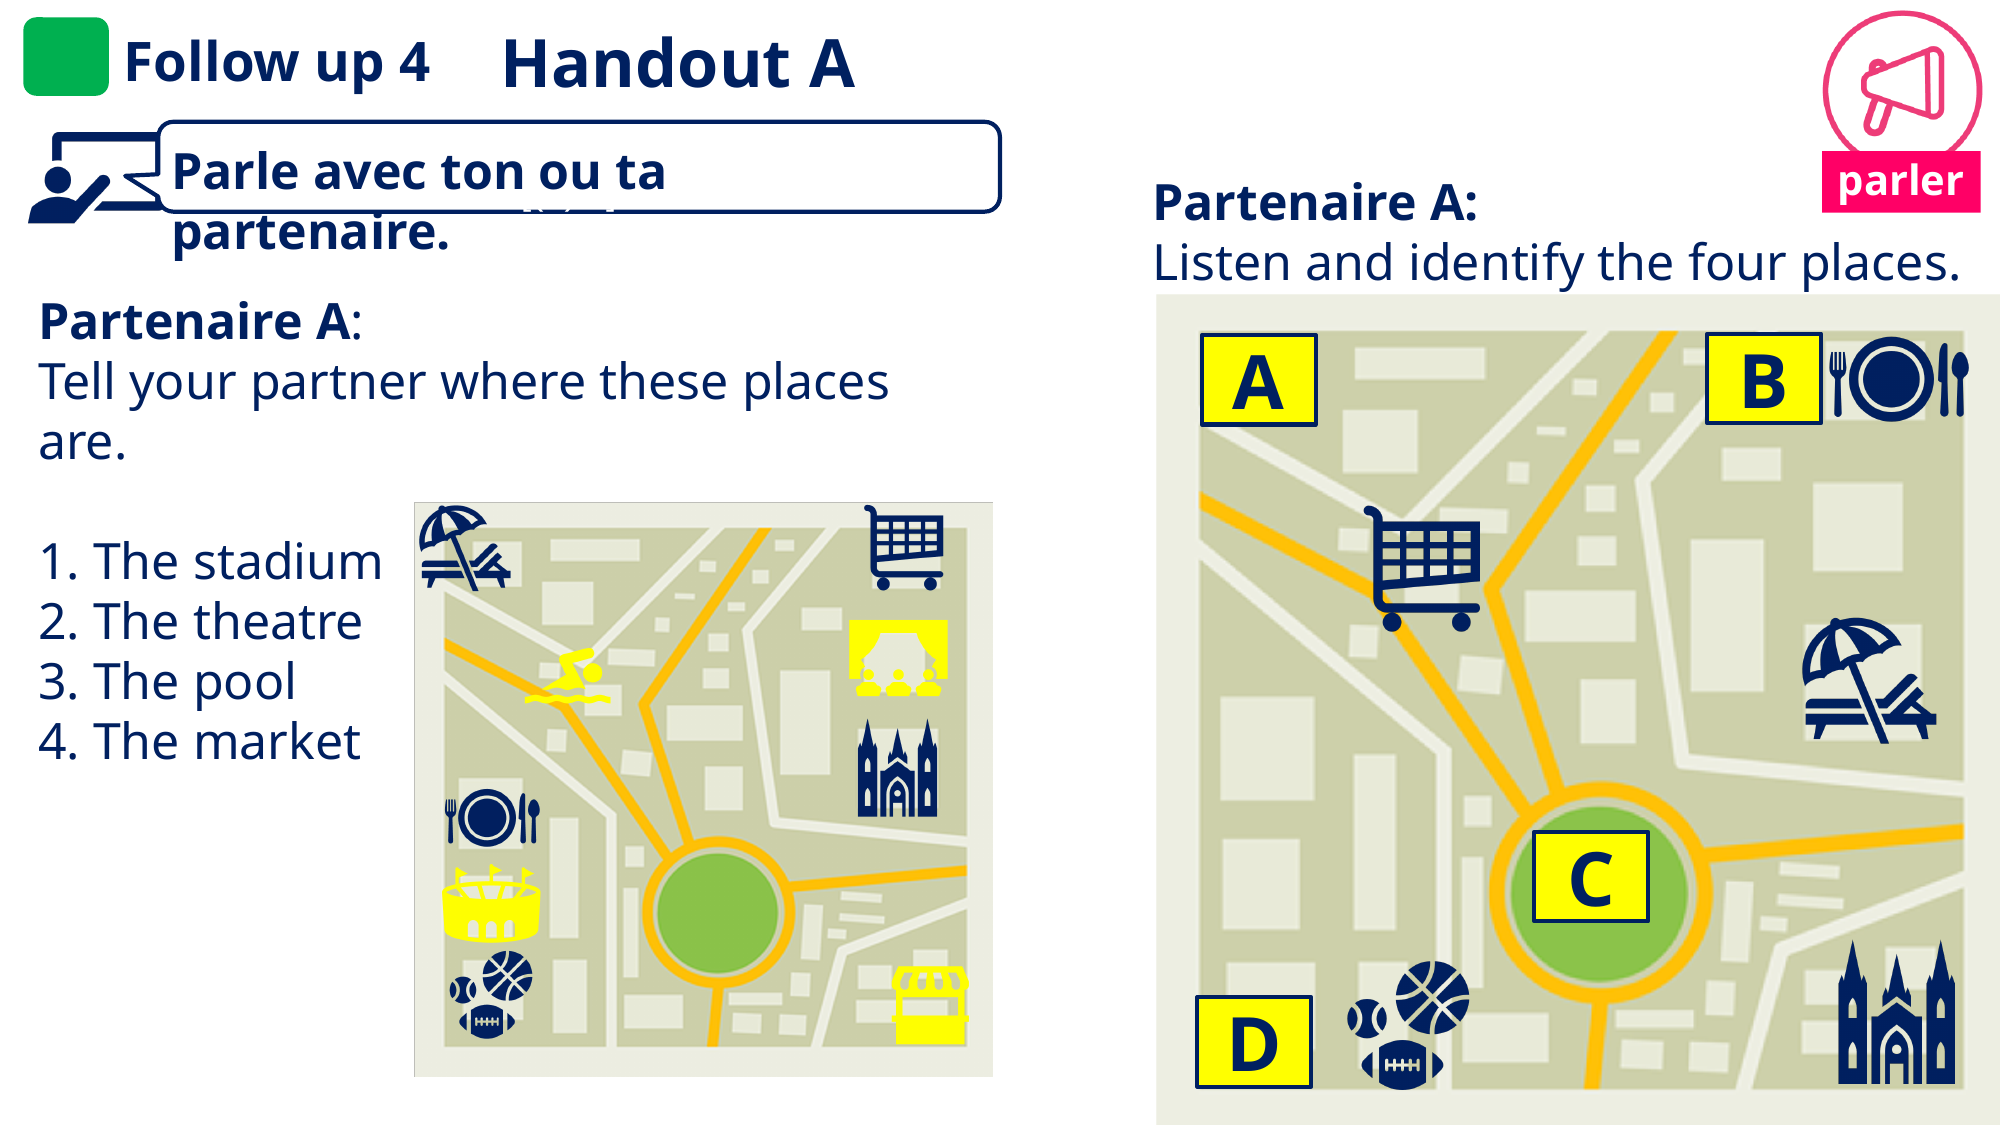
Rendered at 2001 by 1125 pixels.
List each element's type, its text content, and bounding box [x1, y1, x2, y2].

picture [1154, 292, 2000, 1125]
text_box Handout A [486, 13, 1645, 109]
picture [1812, 1, 2000, 190]
picture [20, 102, 172, 253]
text_box Parle avec ton ou ta partenaire. [177, 132, 966, 207]
text_box Partenaire A: Listen and identify the four places. [1137, 163, 2000, 298]
text_box . Écoute les noms des animaux. C’est [ien] ou [(a)in]? [177, 119, 1003, 214]
title Follow up 4 [108, 25, 486, 102]
text_box [23, 17, 109, 96]
picture [413, 496, 993, 1077]
text_box Partenaire A: Tell your partner where these places are. 1. The stadium 2. The theatre 3. The pool 4. The market [23, 281, 966, 777]
